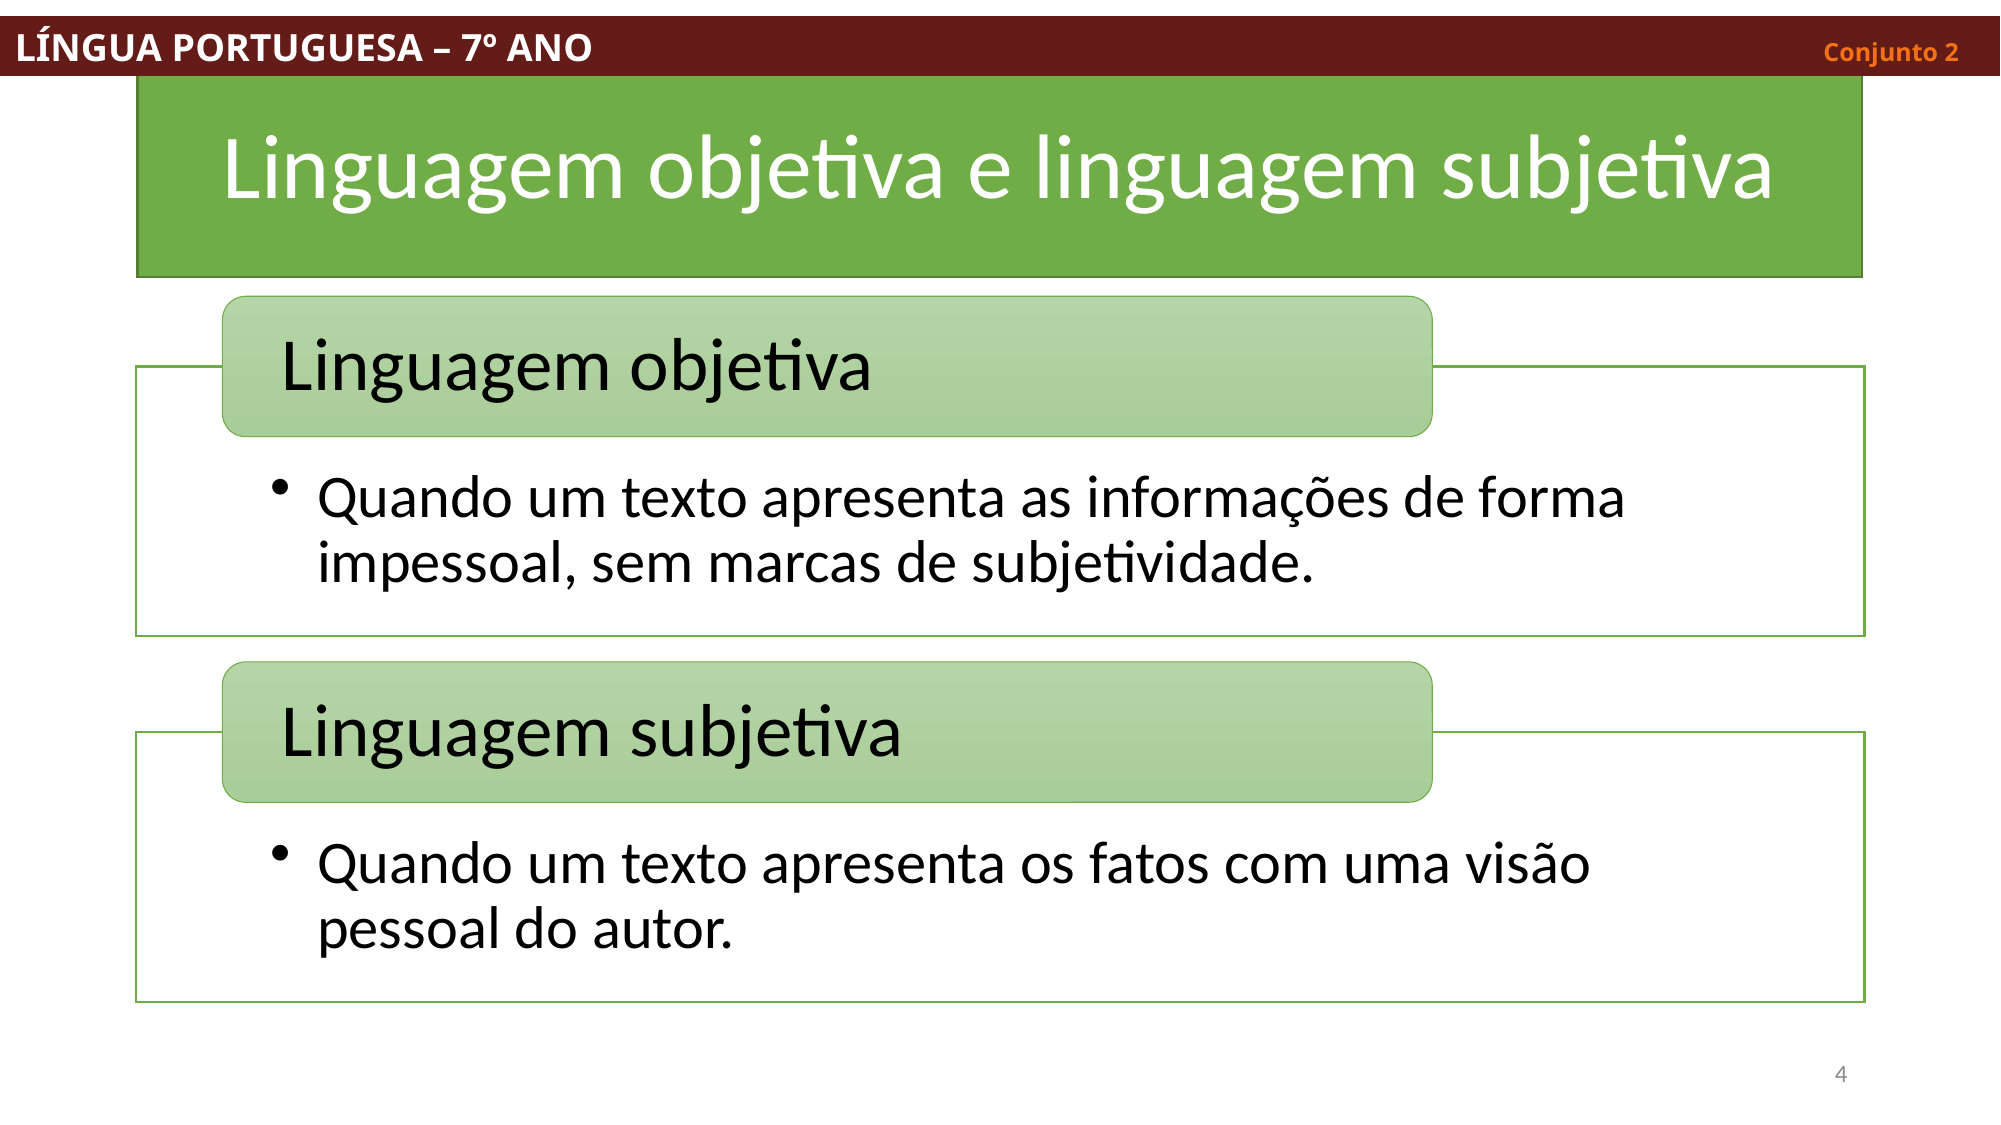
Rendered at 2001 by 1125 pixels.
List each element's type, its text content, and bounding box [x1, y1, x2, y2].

text_box LÍNGUA PORTUGUESA – 7º ANO Conjunto 2 [0, 16, 2000, 76]
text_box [136, 291, 1865, 1007]
title Linguagem objetiva e linguagem subjetiva [136, 76, 1863, 278]
slide_number 4 [1412, 1042, 1863, 1103]
